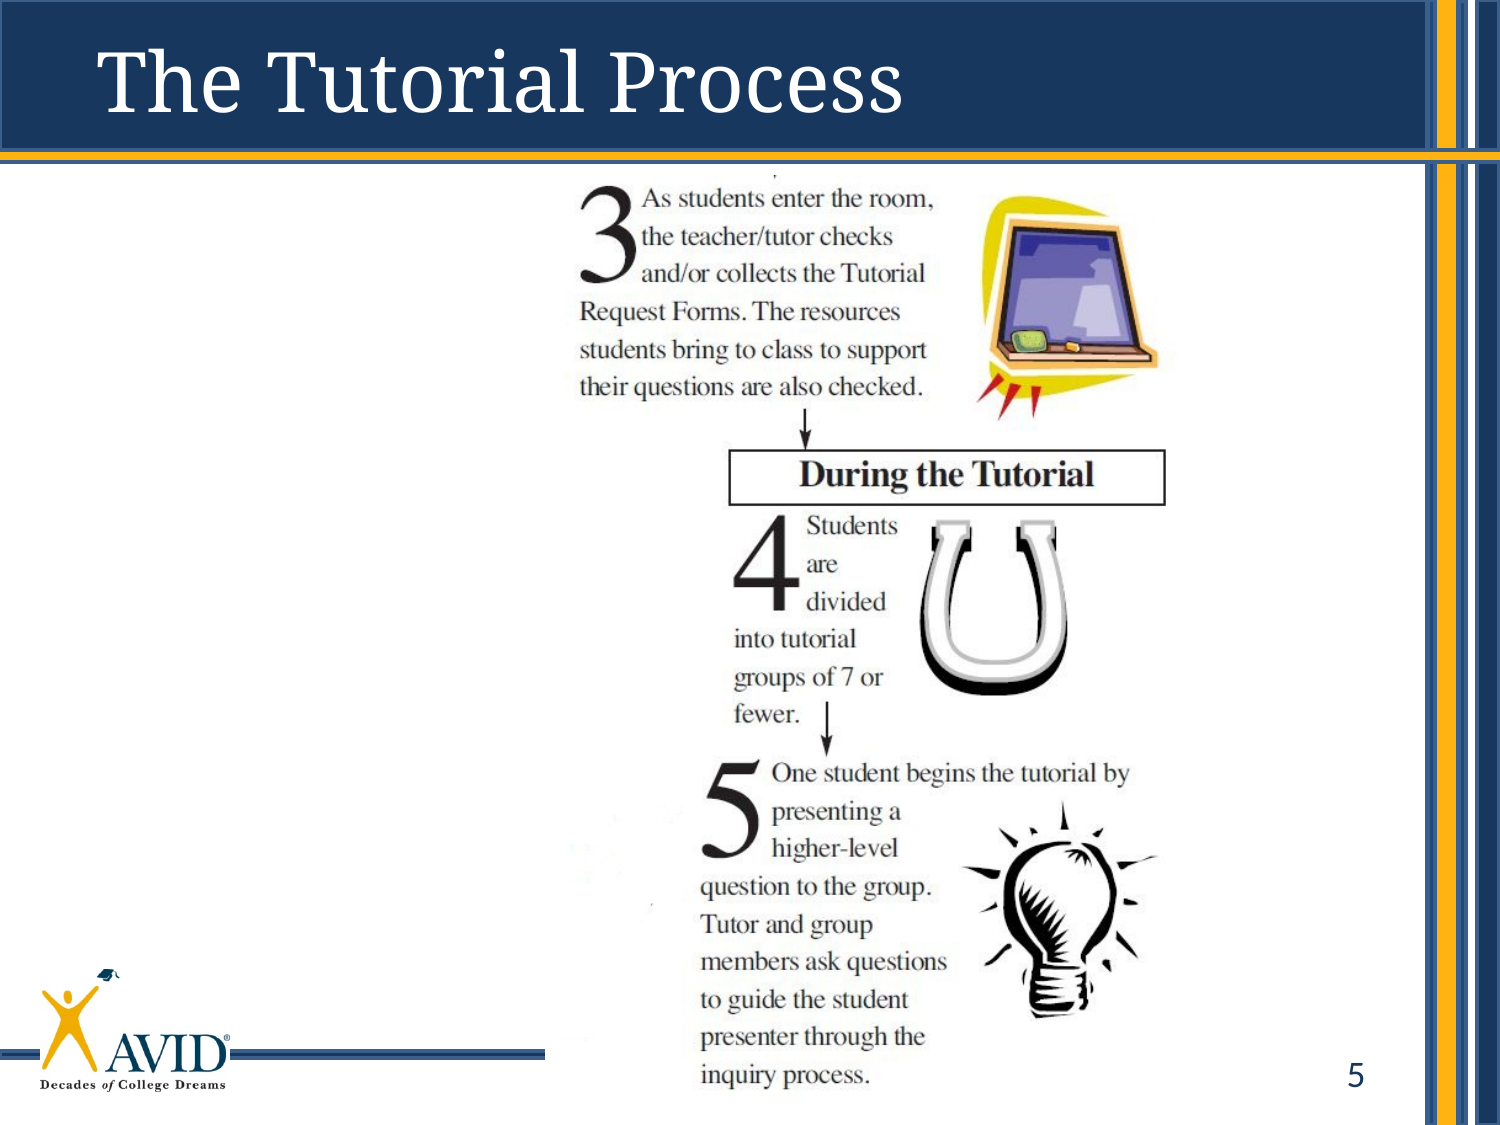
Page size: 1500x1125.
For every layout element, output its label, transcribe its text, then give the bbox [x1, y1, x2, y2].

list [545, 175, 1230, 1099]
list The Tutorial Process [80, 21, 1322, 117]
picture [40, 969, 230, 1092]
